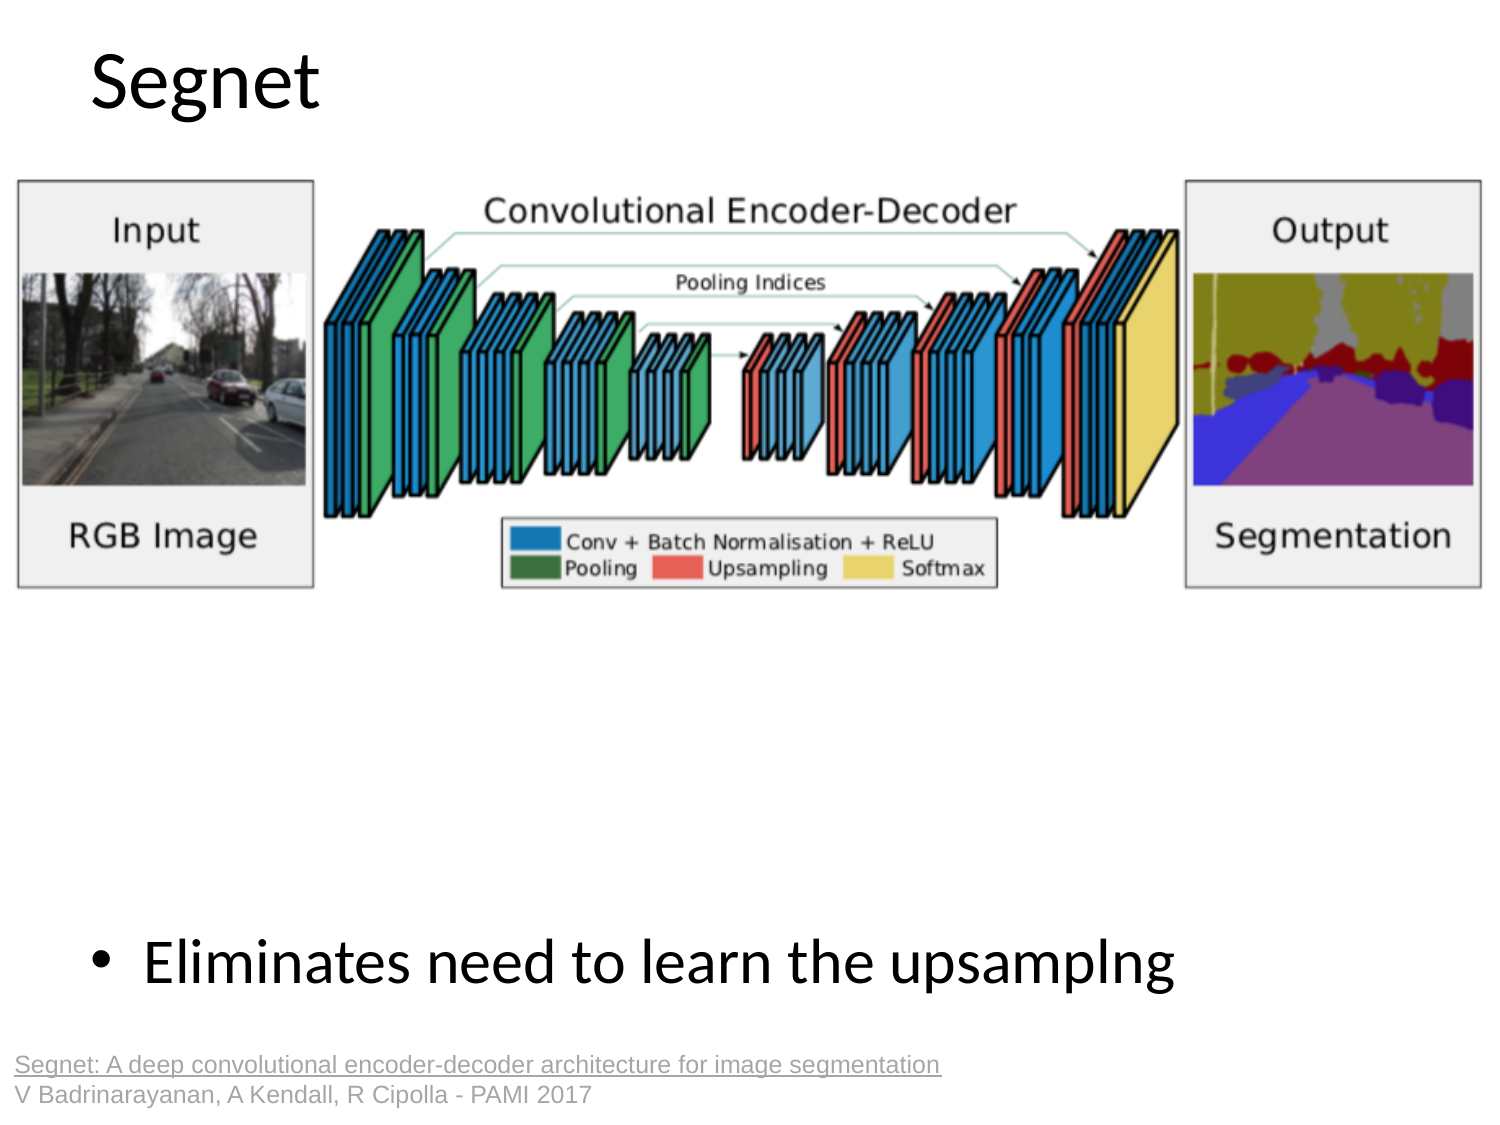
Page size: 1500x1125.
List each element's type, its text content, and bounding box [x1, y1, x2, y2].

title Segnet [74, 0, 1426, 151]
picture [0, 162, 1500, 616]
list Eliminates need to learn the upsamplng [74, 912, 1426, 1006]
text_box Segnet: A deep convolutional encoder-decoder architecture for image segmentation V Badrinarayanan, A Kendall, R Cipolla - PAMI 2017 [0, 1041, 1438, 1117]
